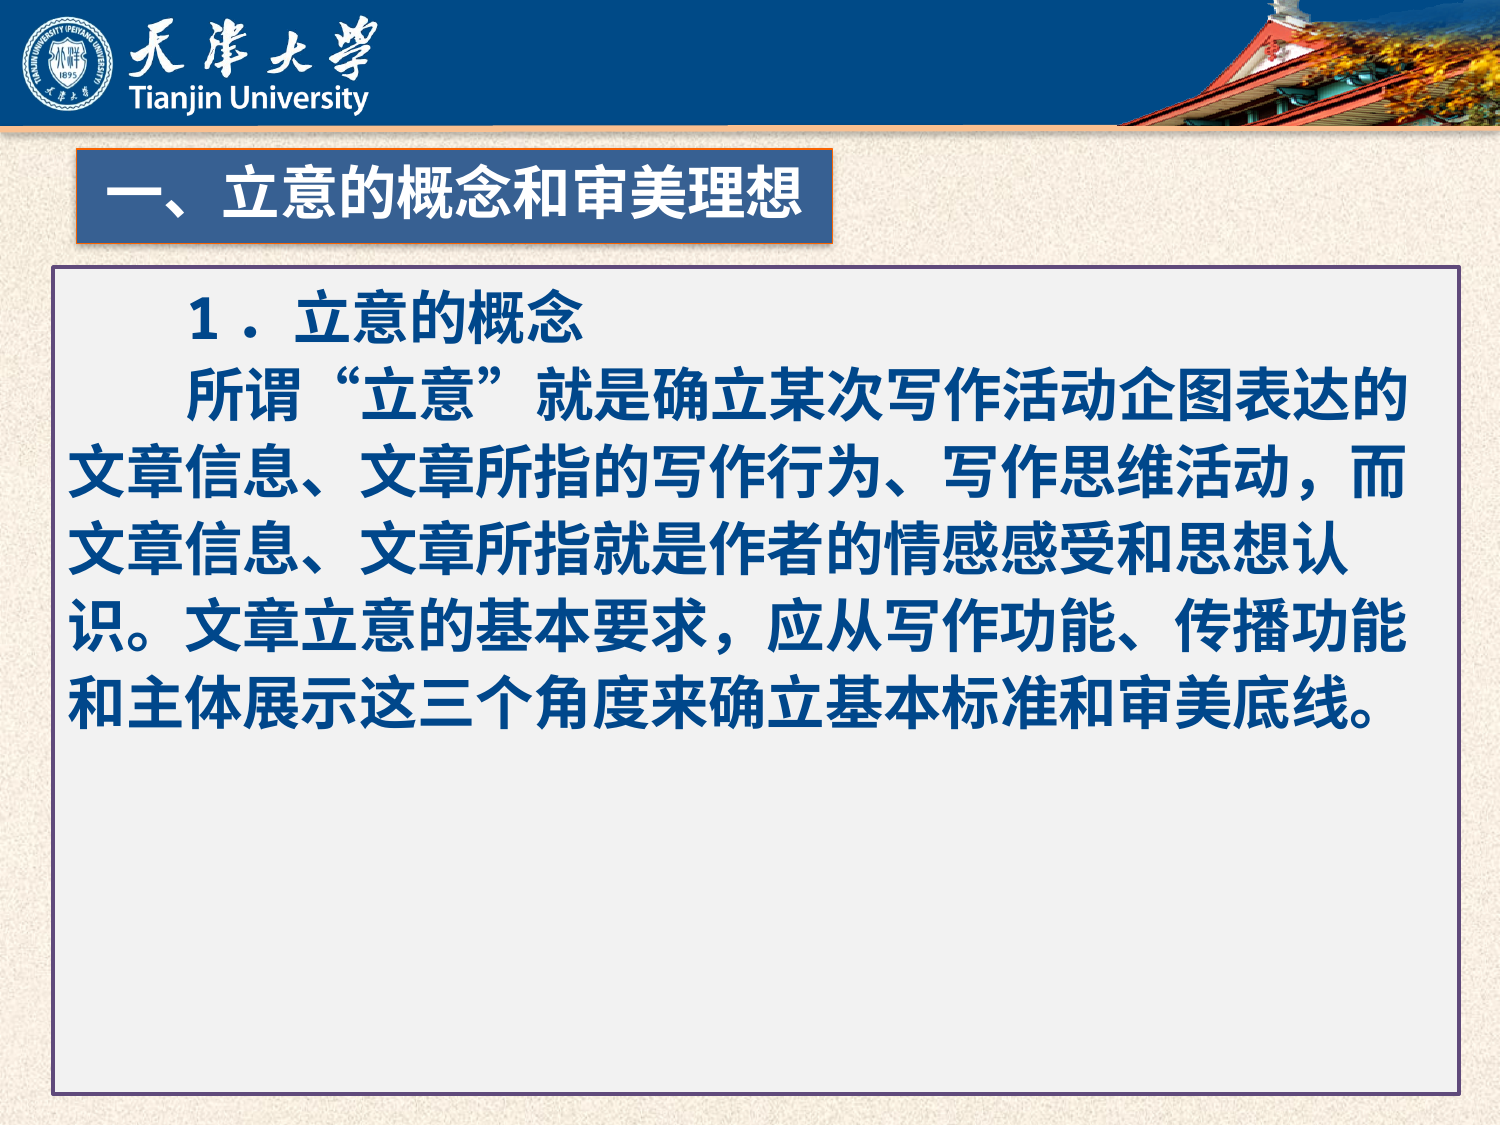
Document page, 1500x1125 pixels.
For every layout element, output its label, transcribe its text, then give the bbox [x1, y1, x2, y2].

picture [0, 131, 1500, 1125]
text_box 1．立意的概念 所谓“立意”就是确立某次写作活动企图表达的文章信息、文章所指的写作行为、写作思维活动，而文章信息、文章所指就是作者的情感感受和思想认识。文章立意的基本要求，应从写作功能、传播功能和主体展示这三个角度来确立基本标准和审美底线。 [53, 267, 1459, 1094]
picture [0, 0, 1500, 126]
text_box 一、立意的概念和审美理想 [76, 149, 833, 244]
